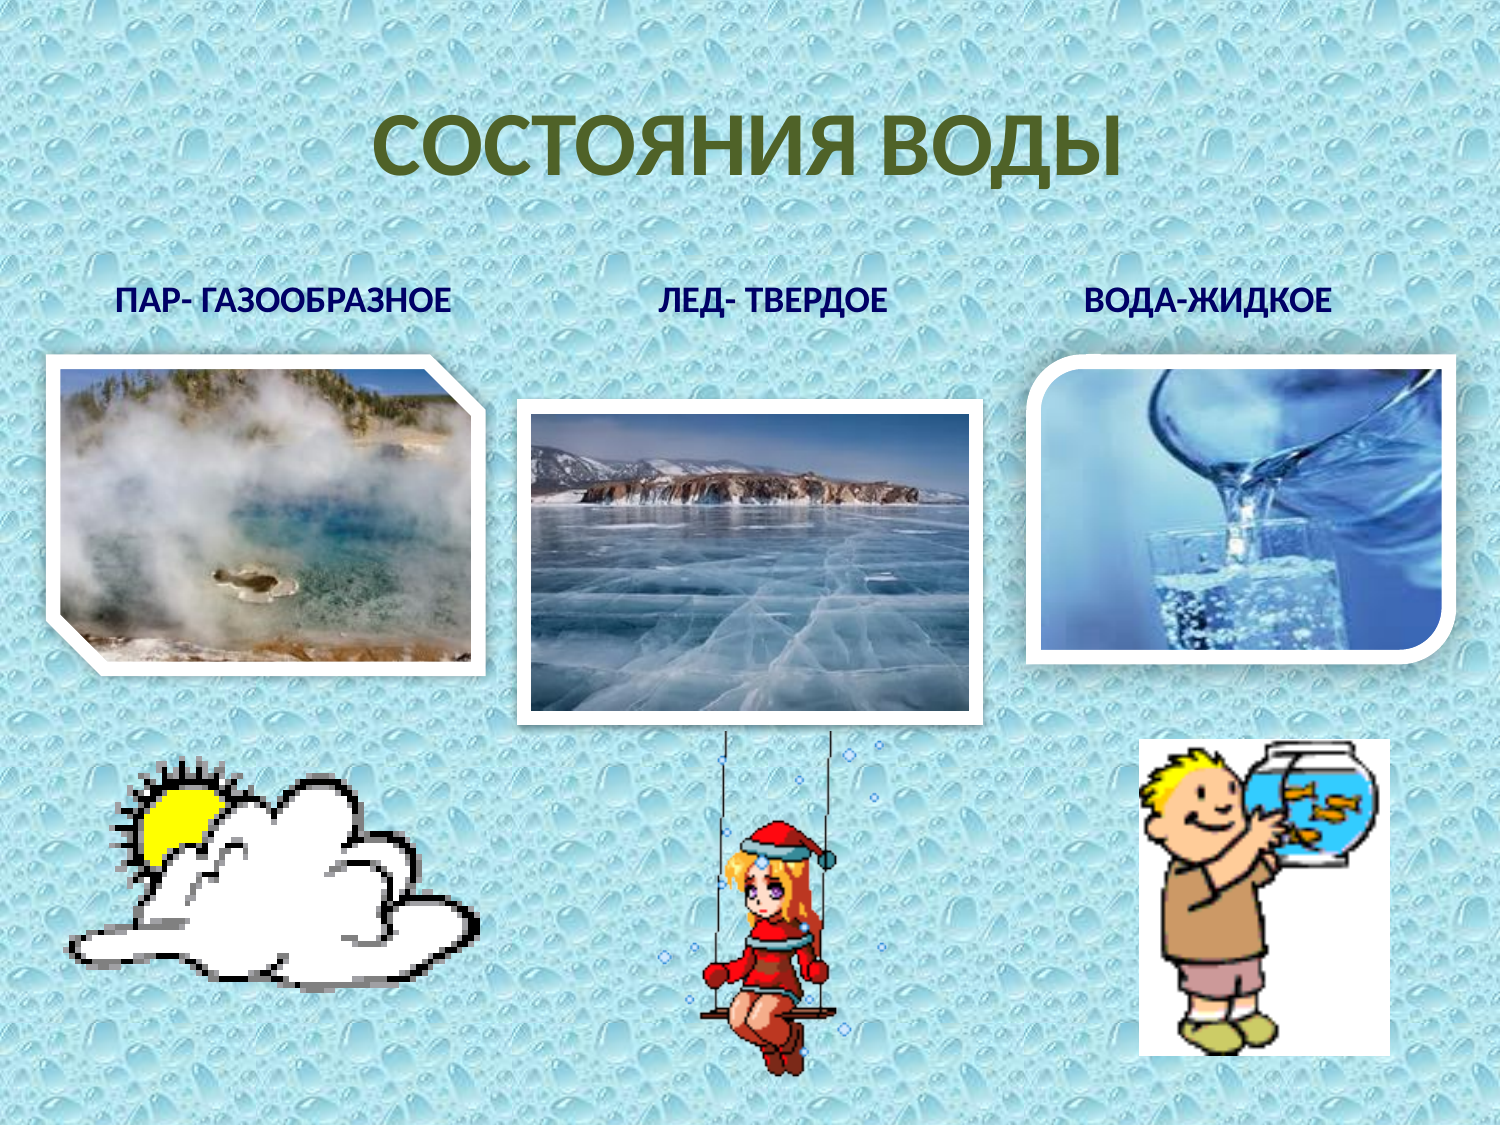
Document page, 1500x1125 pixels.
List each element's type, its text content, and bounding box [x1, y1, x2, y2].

text_box ВОДА-ЖИДКОЕ [1068, 267, 1500, 327]
text_box ПАР- ГАЗООБРАЗНОЕ [100, 267, 643, 327]
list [52, 361, 479, 670]
picture [0, 0, 1500, 1125]
title СОСТОЯНИЯ ВОДЫ [75, 45, 1425, 233]
text_box ЛЕД- ТВЕРДОЕ [643, 267, 997, 327]
